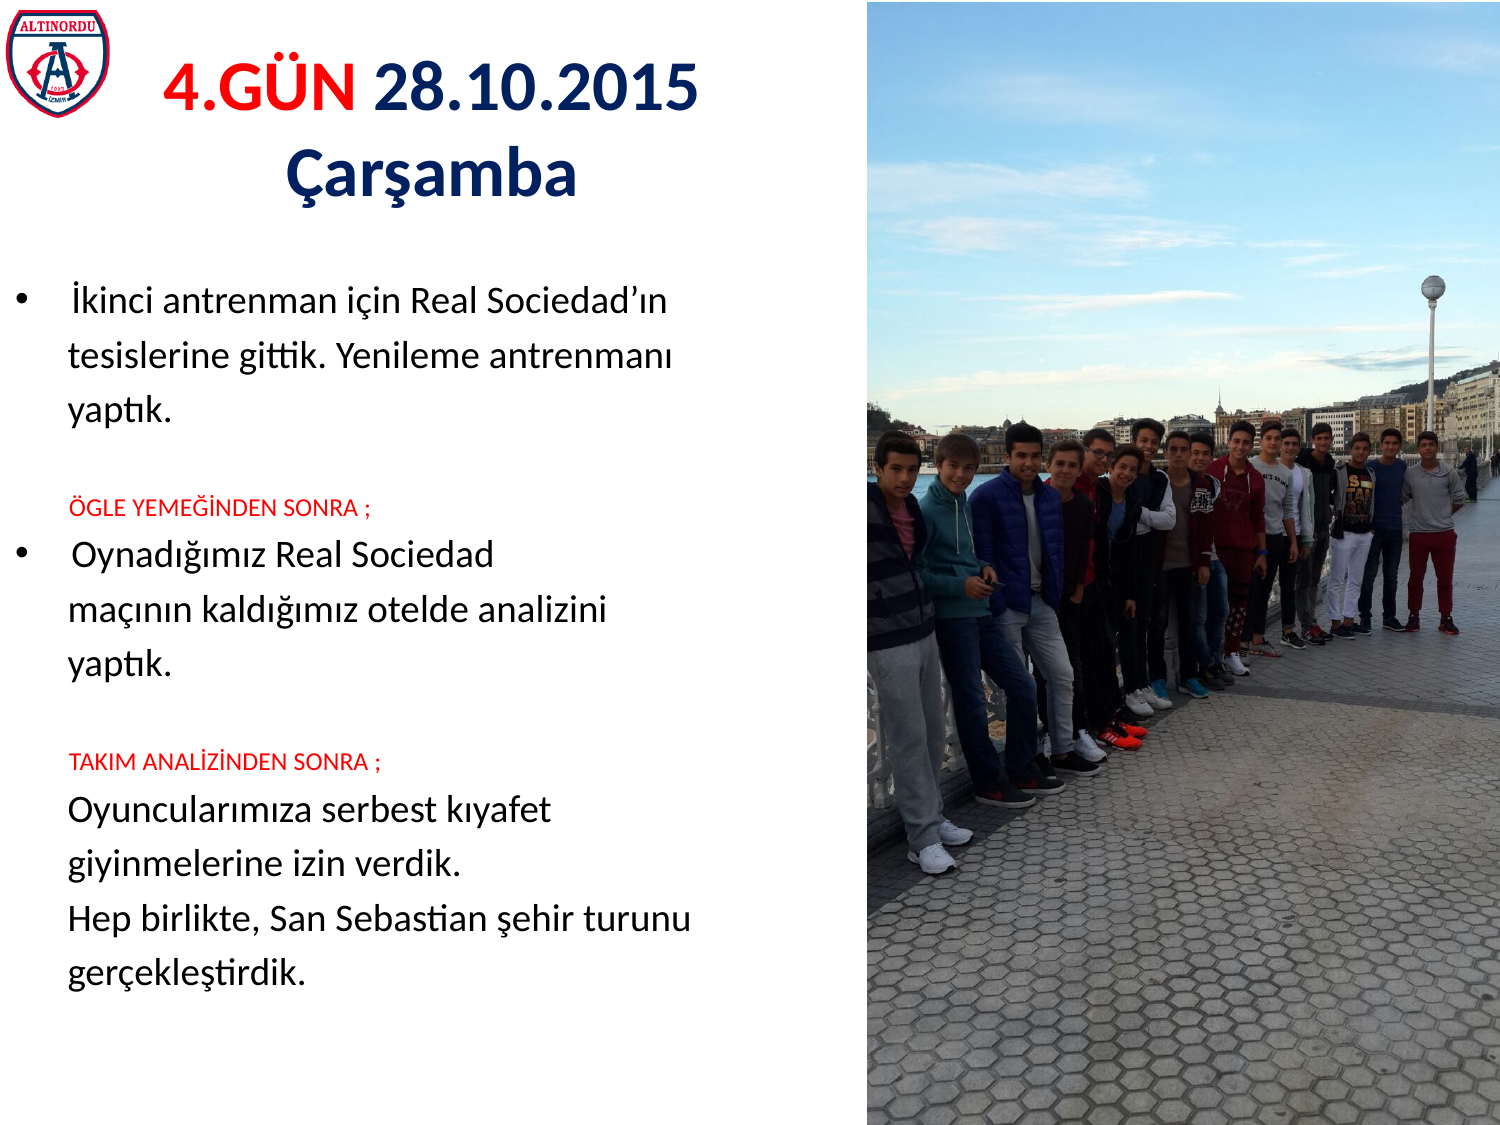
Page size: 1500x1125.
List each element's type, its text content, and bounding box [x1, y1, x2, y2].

picture [866, 2, 1500, 1125]
title 4.GÜN 28.10.2015 Çarşamba [0, 30, 861, 219]
list İkinci antrenman için Real Sociedad’ın tesislerine gittik. Yenileme antrenmanı yaptık. ÖGLE YEMEĞİNDEN SONRA ; Oynadığımız Real Sociedad maçının kaldığımız otelde analizini yaptık. TAKIM ANALİZİNDEN SONRA ; Oyuncularımıza serbest kıyafet giyinmelerine izin verdik. Hep birlikte, San Sebastian şehir turunu gerçekleştirdik. [0, 267, 861, 1010]
picture [1, 10, 114, 118]
